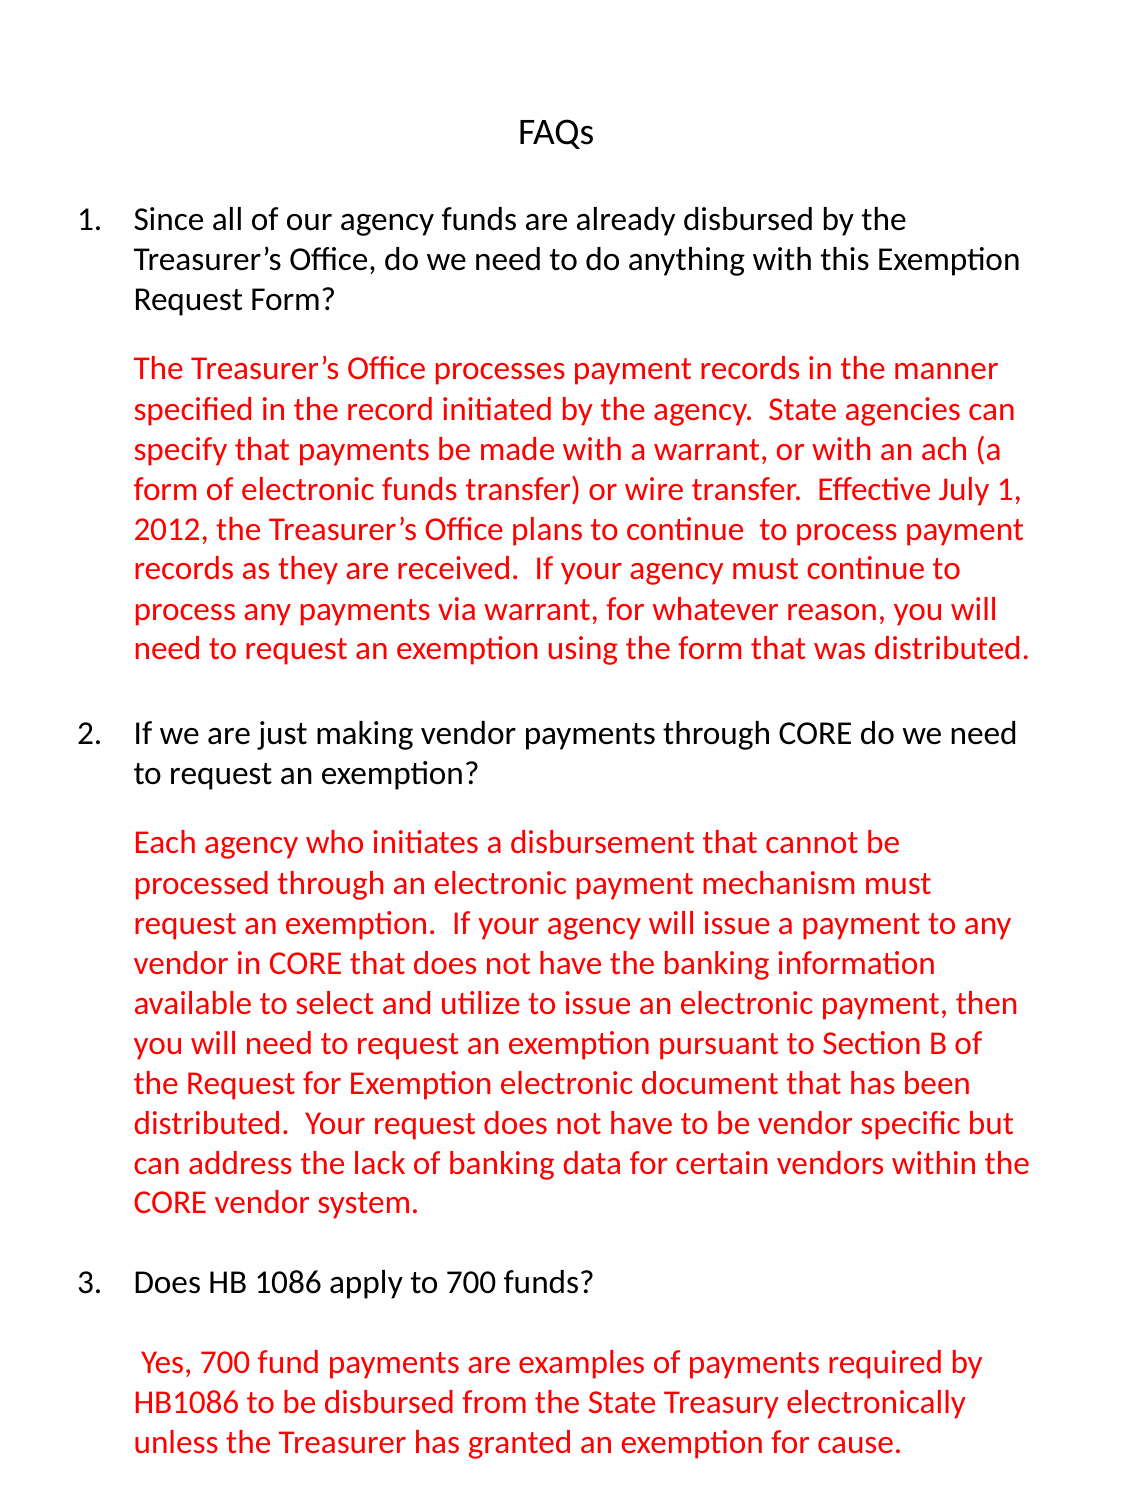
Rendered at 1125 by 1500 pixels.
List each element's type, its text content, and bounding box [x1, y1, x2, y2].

text_box FAQs Since all of our agency funds are already disbursed by the Treasurer’s Office, do we need to do anything with this Exemption Request Form? The Treasurer’s Office processes payment records in the manner specified in the record initiated by the agency. State agencies can specify that payments be made with a warrant, or with an ach (a form of electronic funds transfer) or wire transfer. Effective July 1, 2012, the Treasurer’s Office plans to continue to process payment records as they are received. If your agency must continue to process any payments via warrant, for whatever reason, you will need to request an exemption using the form that was distributed. If we are just making vendor payments through CORE do we need to request an exemption? Each agency who initiates a disbursement that cannot be processed through an electronic payment mechanism must request an exemption. If your agency will issue a payment to any vendor in CORE that does not have the banking information available to select and utilize to issue an electronic payment, then you will need to request an exemption pursuant to Section B of the Request for Exemption electronic document that has been distributed. Your request does not have to be vendor specific but can address the lack of banking data for certain vendors within the CORE vendor system. Does HB 1086 apply to 700 funds? Yes, 700 fund payments are examples of payments required by HB1086 to be disbursed from the State Treasury electronically unless the Treasurer has granted an exemption for cause. [62, 99, 1050, 1500]
